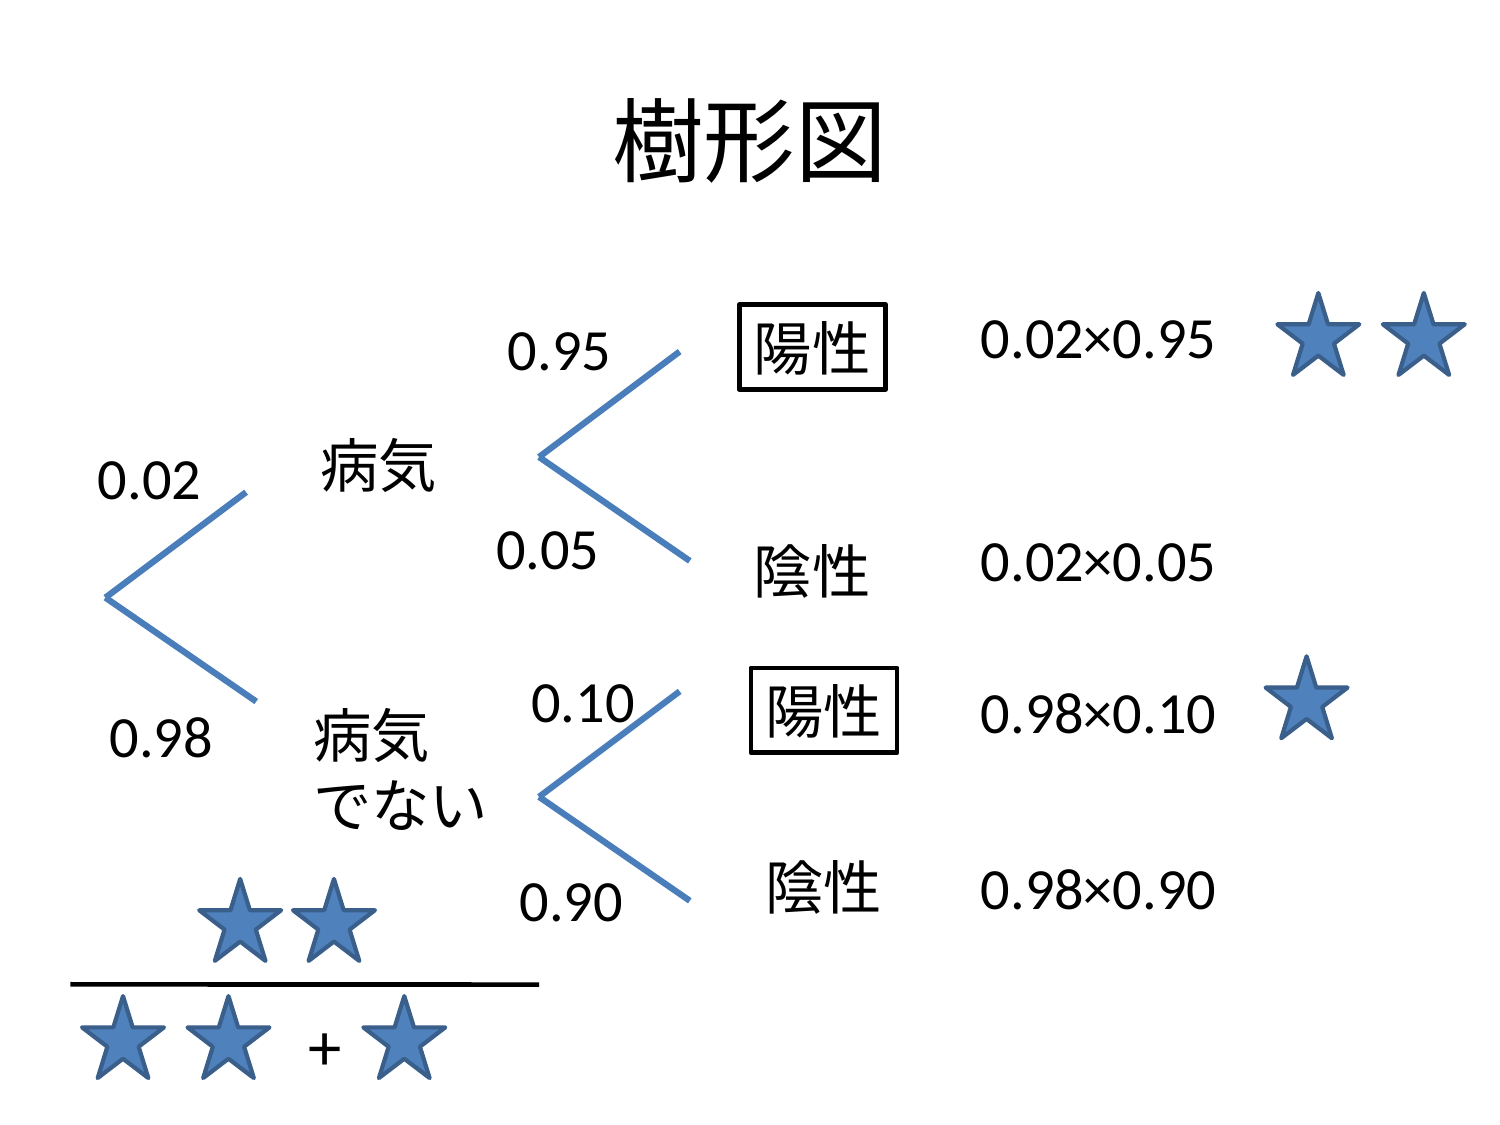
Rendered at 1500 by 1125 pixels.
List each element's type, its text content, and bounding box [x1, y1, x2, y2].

text_box 病気 [305, 421, 452, 507]
text_box 0.90 [504, 855, 638, 941]
text_box [361, 994, 448, 1080]
text_box [1275, 290, 1362, 377]
text_box [1380, 290, 1467, 377]
text_box 0.98×0.90 [966, 843, 1232, 929]
text_box 陽性 [739, 304, 886, 390]
text_box 陰性 [739, 527, 886, 613]
text_box [80, 994, 166, 1080]
text_box [185, 994, 272, 1080]
text_box [1263, 654, 1350, 740]
text_box + [293, 996, 357, 1091]
text_box 陰性 [750, 843, 898, 929]
text_box 0.02 [83, 433, 217, 519]
text_box 0.02×0.05 [966, 515, 1232, 601]
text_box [538, 691, 691, 901]
text_box 0.98 [94, 691, 228, 777]
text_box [538, 351, 691, 562]
text_box 0.95 [493, 304, 627, 390]
text_box [197, 876, 284, 963]
text_box [290, 876, 377, 963]
text_box 0.98×0.10 [966, 667, 1232, 753]
text_box 0.02×0.95 [966, 292, 1232, 378]
text_box 陽性 [750, 667, 898, 753]
title 樹形図 [75, 45, 1425, 233]
text_box 0.10 [516, 656, 650, 741]
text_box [105, 491, 257, 702]
text_box 0.05 [481, 503, 615, 589]
text_box 病気 でない [298, 691, 503, 847]
